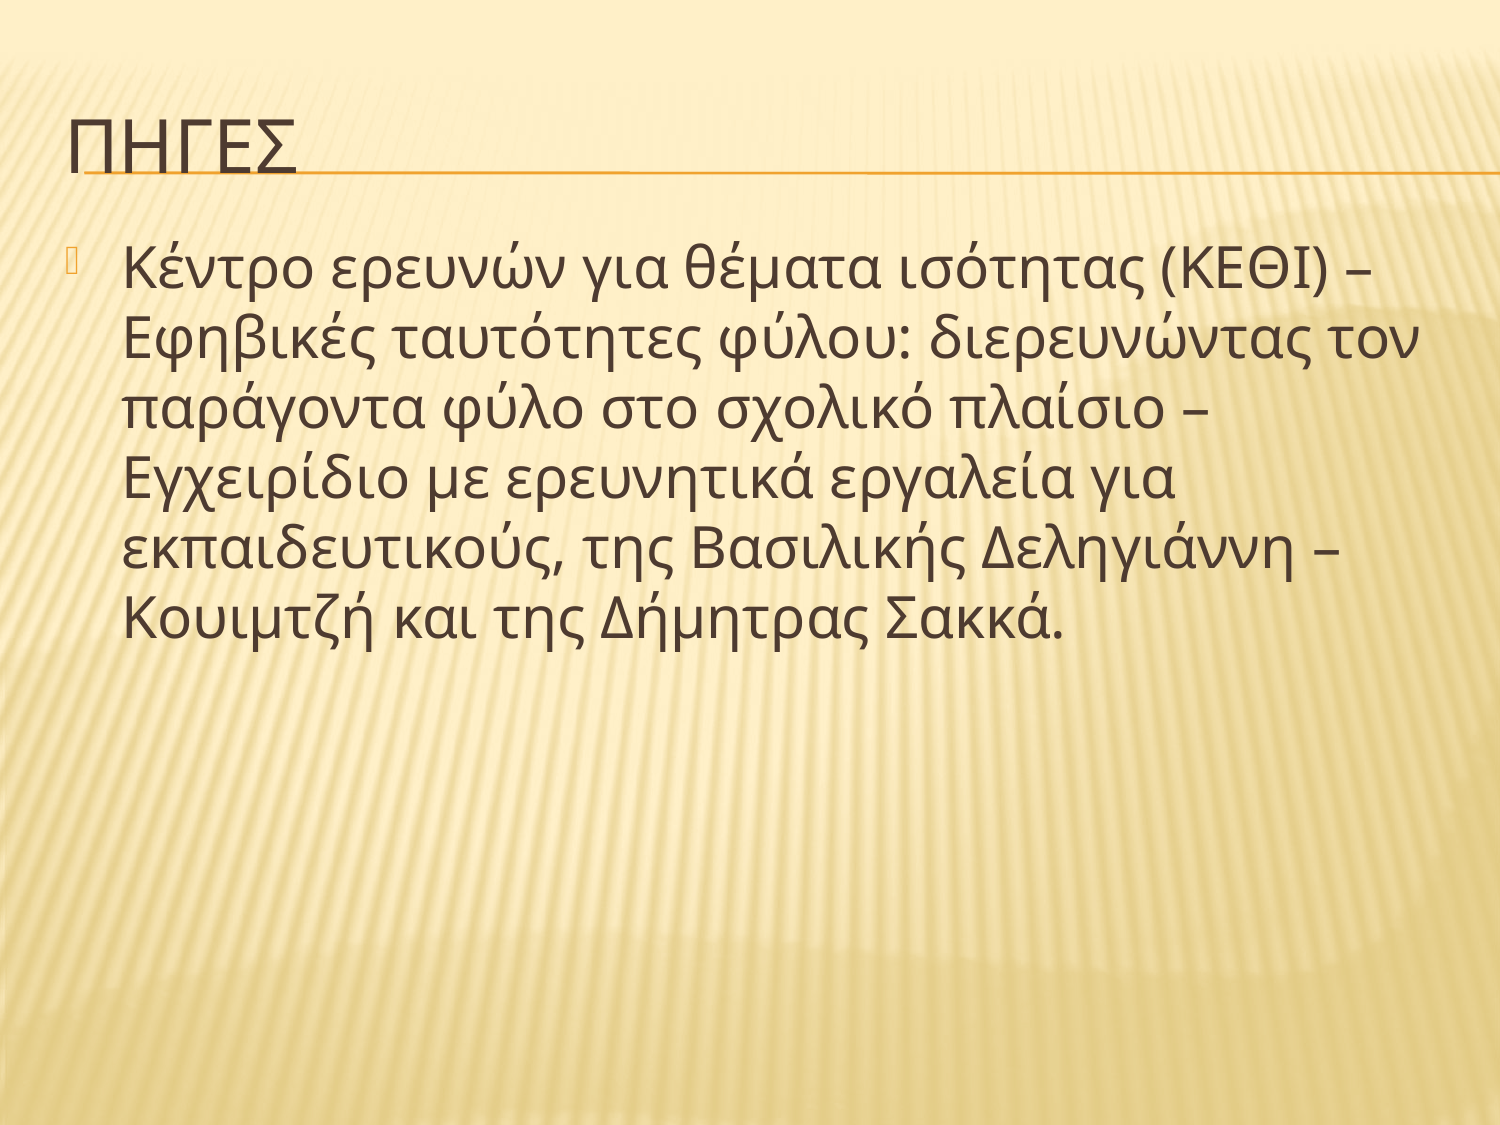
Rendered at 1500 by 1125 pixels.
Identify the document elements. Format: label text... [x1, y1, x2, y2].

list Κέντρο ερευνών για θέματα ισότητας (ΚΕΘΙ) – Εφηβικές ταυτότητες φύλου: διερευνώντας τον παράγοντα φύλο στο σχολικό πλαίσιο – Εγχειρίδιο με ερευνητικά εργαλεία για εκπαιδευτικούς, της Βασιλικής Δεληγιάννη – Κουιμτζή και της Δήμητρας Σακκά. [49, 222, 1466, 1038]
title Πηγεσ [49, 75, 1475, 213]
